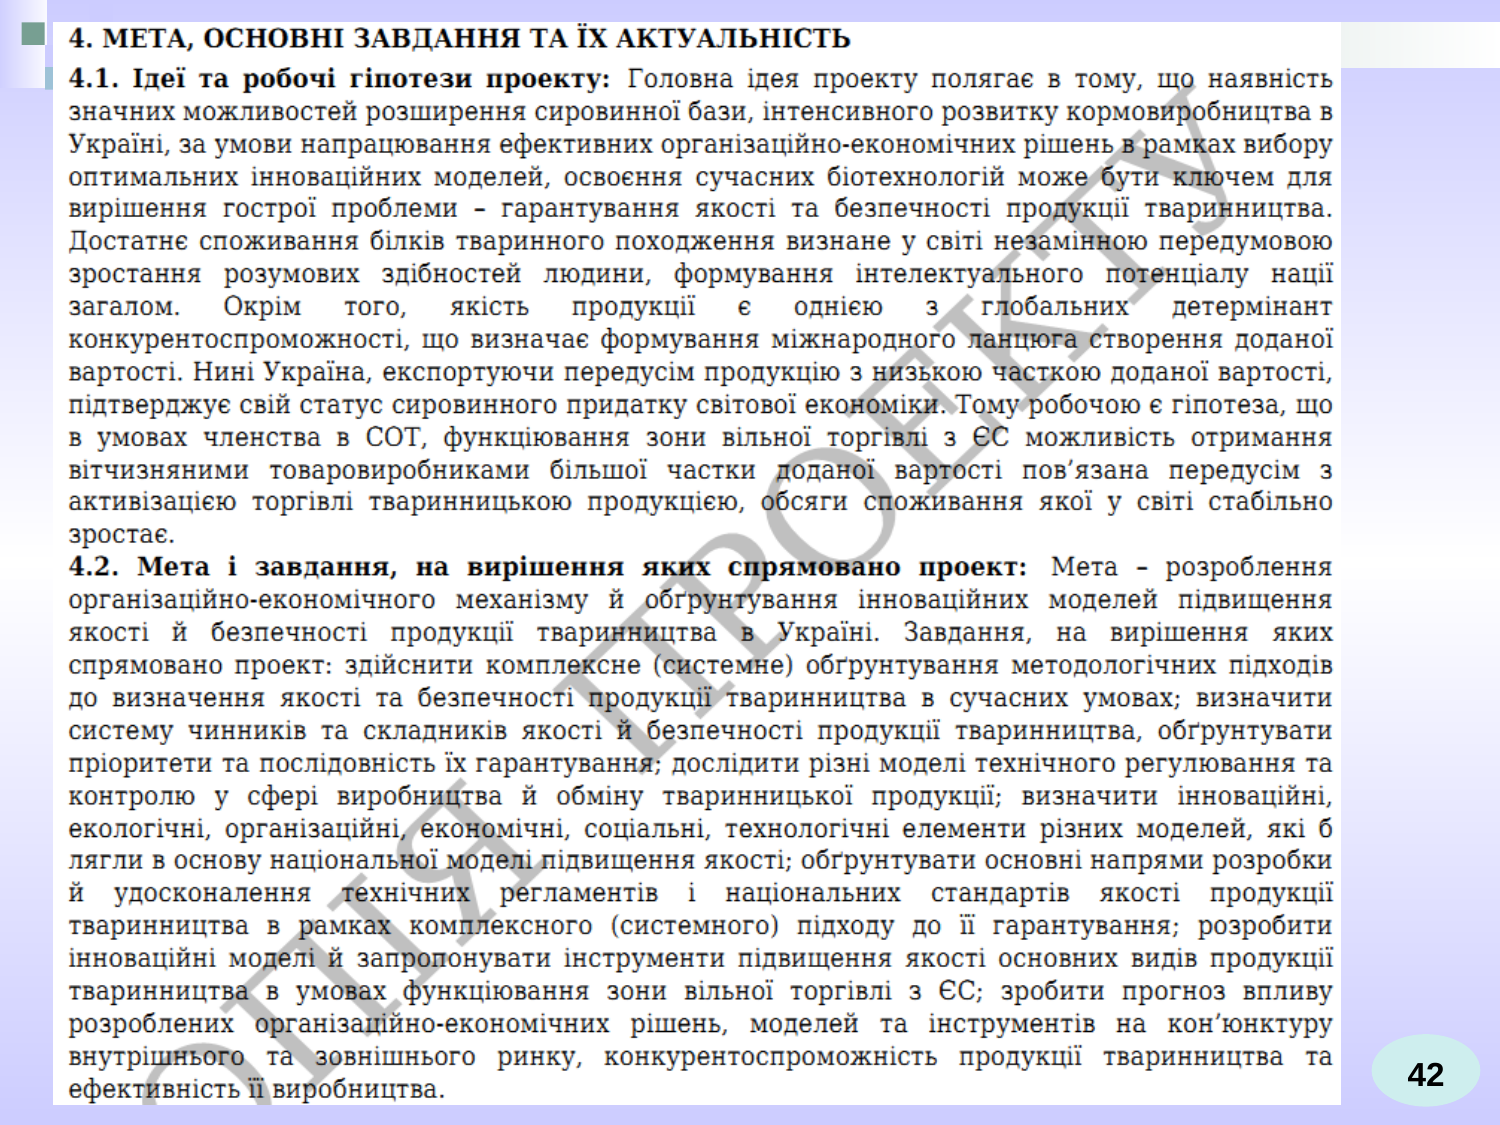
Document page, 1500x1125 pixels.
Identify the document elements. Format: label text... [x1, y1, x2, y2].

text_box 42 [1372, 1034, 1480, 1106]
picture [52, 21, 1341, 1105]
